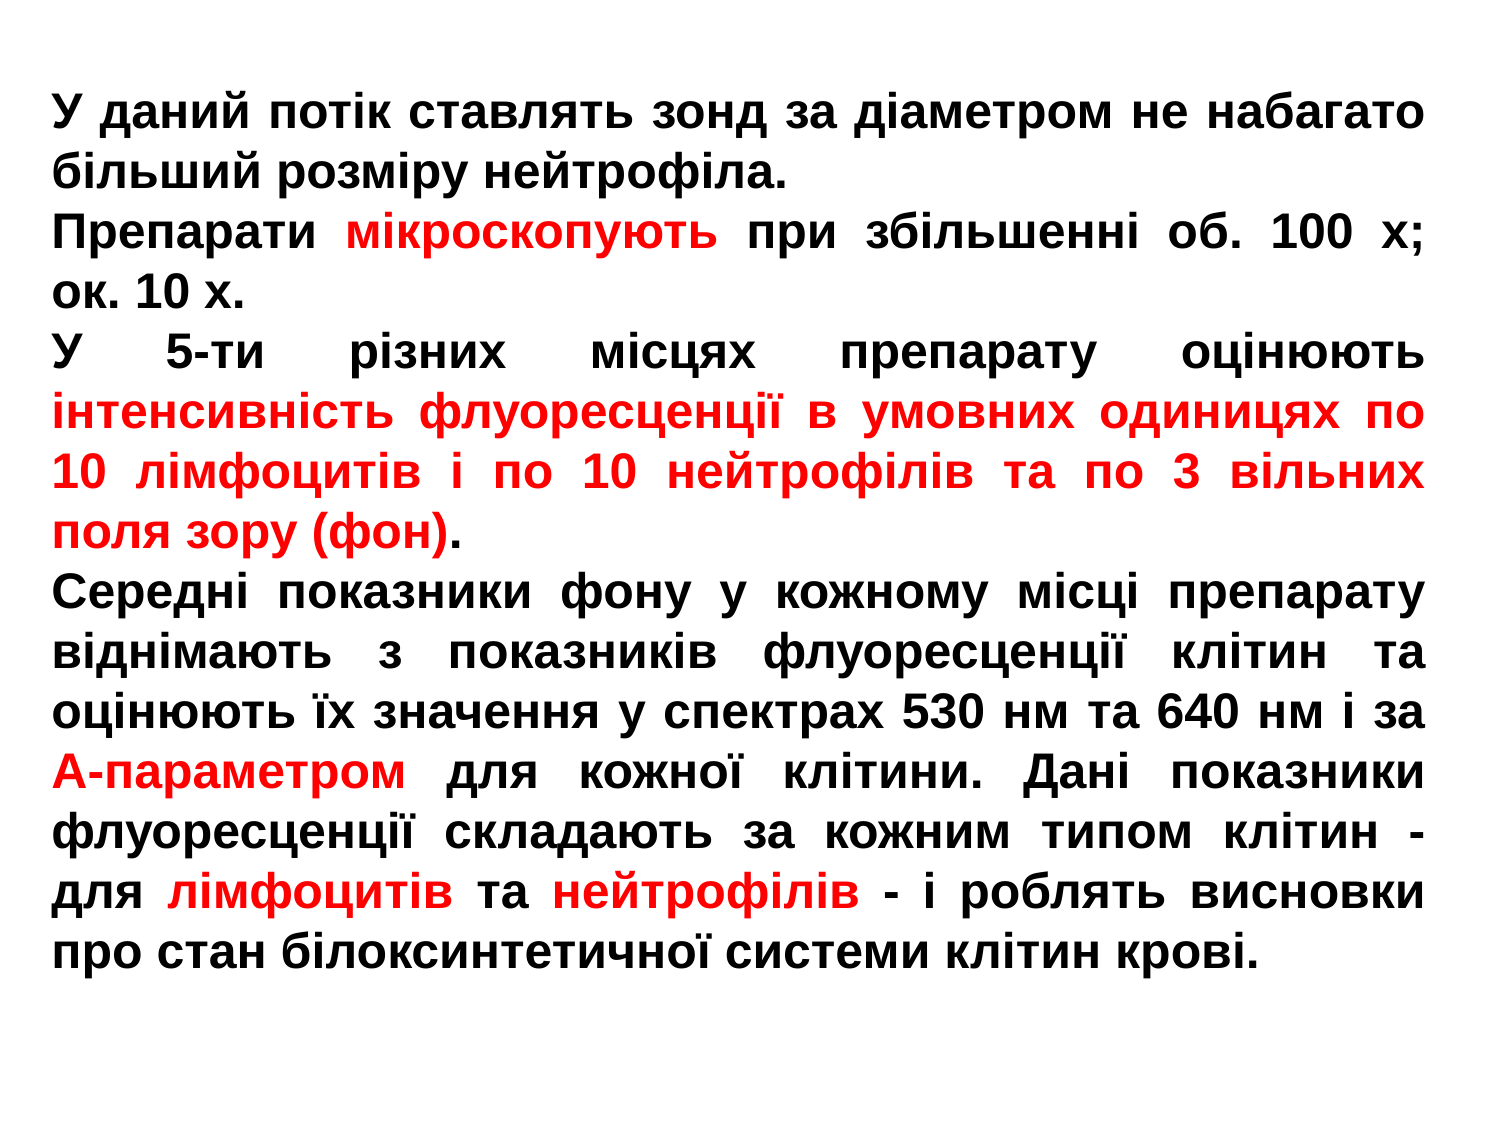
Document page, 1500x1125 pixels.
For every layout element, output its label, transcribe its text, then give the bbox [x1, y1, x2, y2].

text_box У даний потік ставлять зонд за діаметром не набагато більший розміру нейтрофіла. Препарати мікроскопують при збільшенні об. 100 х; ок. 10 х. У 5-ти різних місцях препарату оцінюють інтенсивність флуоресценції в умовних одиницях по 10 лімфоцитів і по 10 нейтрофілів та по 3 вільних поля зору (фон). Середні показники фону у кожному місці препарату віднімають з показників флуоресценції клітин та оцінюють їх значення у спектрах 530 нм та 640 нм і за А-параметром для кожної клітини. Дані показники флуоресценції складають за кожним типом клітин - для лімфоцитів та нейтрофілів - і роблять висновки про стан білоксинтетичної системи клітин крові. [36, 70, 1441, 1046]
